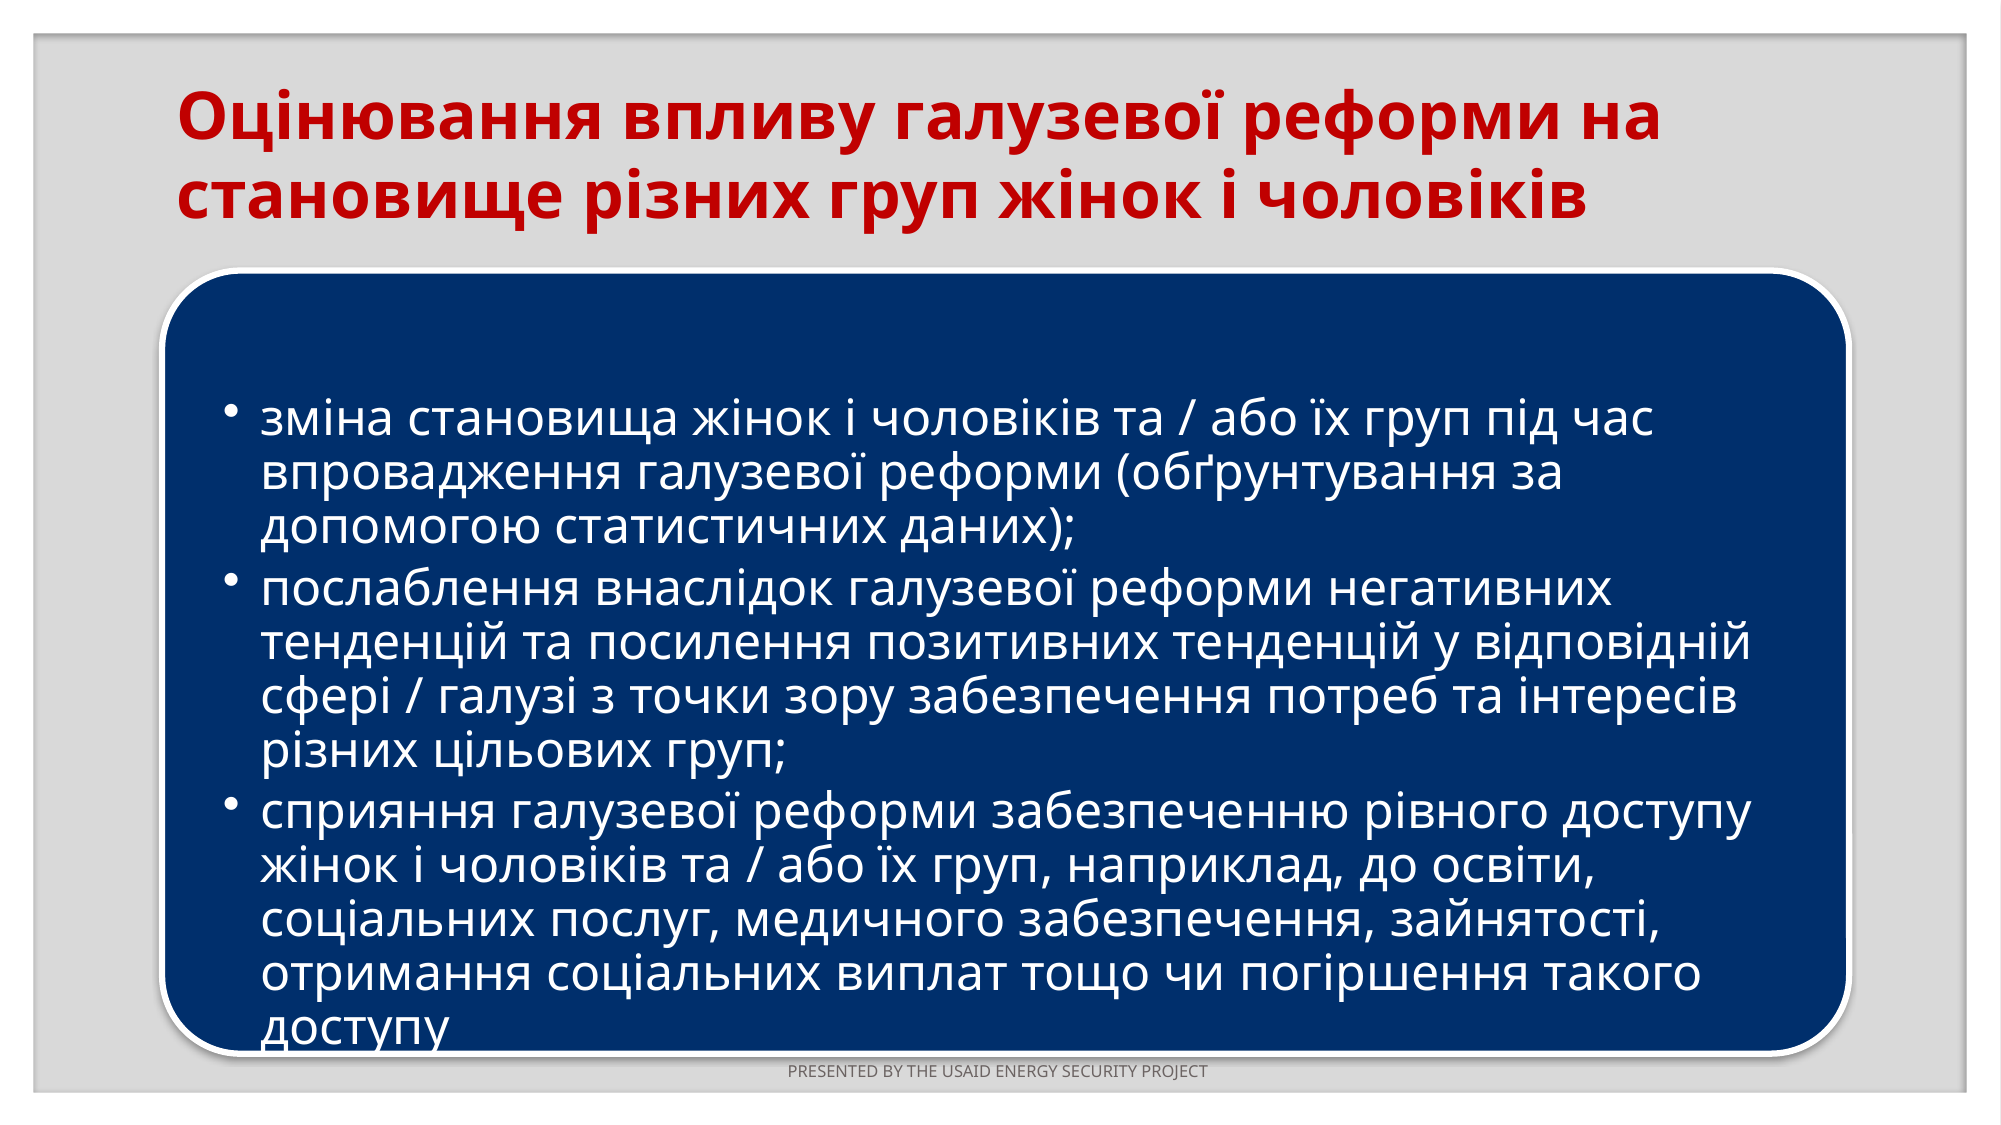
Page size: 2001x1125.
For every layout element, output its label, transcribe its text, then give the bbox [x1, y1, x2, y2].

title Оцінювання впливу галузевої реформи на становище різних груп жінок і чоловіків [161, 0, 1850, 270]
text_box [160, 270, 1851, 1054]
footer PRESENTED BY THE USAID ENERGY SECURITY PROJECT [683, 1067, 1317, 1089]
slide_number [1500, 1053, 1967, 1089]
